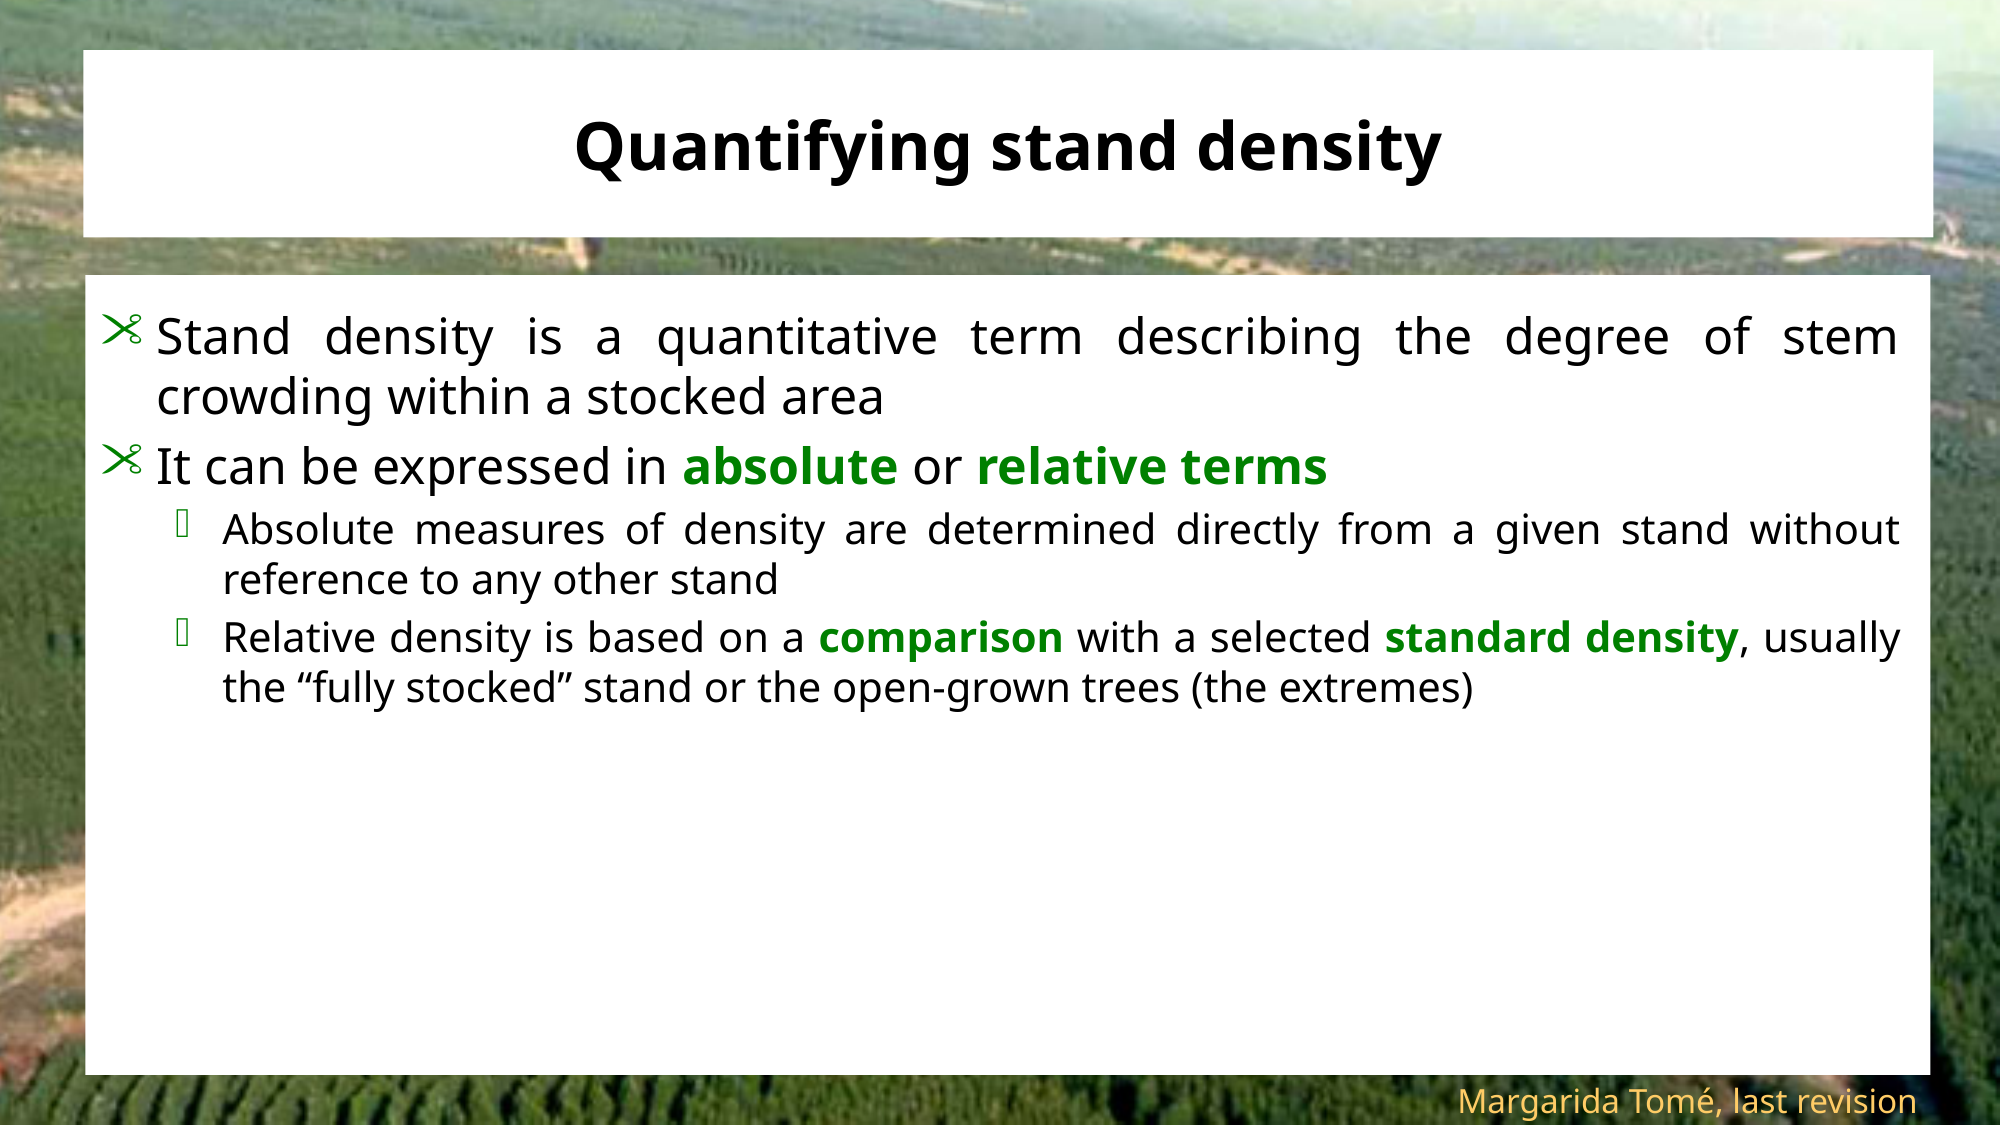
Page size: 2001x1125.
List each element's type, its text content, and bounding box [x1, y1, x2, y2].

title Quantifying stand density [83, 50, 1934, 238]
list Stand density is a quantitative term describing the degree of stem crowding within a stocked area It can be expressed in absolute or relative terms Absolute measures of density are determined directly from a given stand without reference to any other stand Relative density is based on a comparison with a selected standard density, usually the “fully stocked” stand or the open-grown trees (the extremes) [85, 275, 1931, 1075]
picture [0, 0, 2000, 1125]
